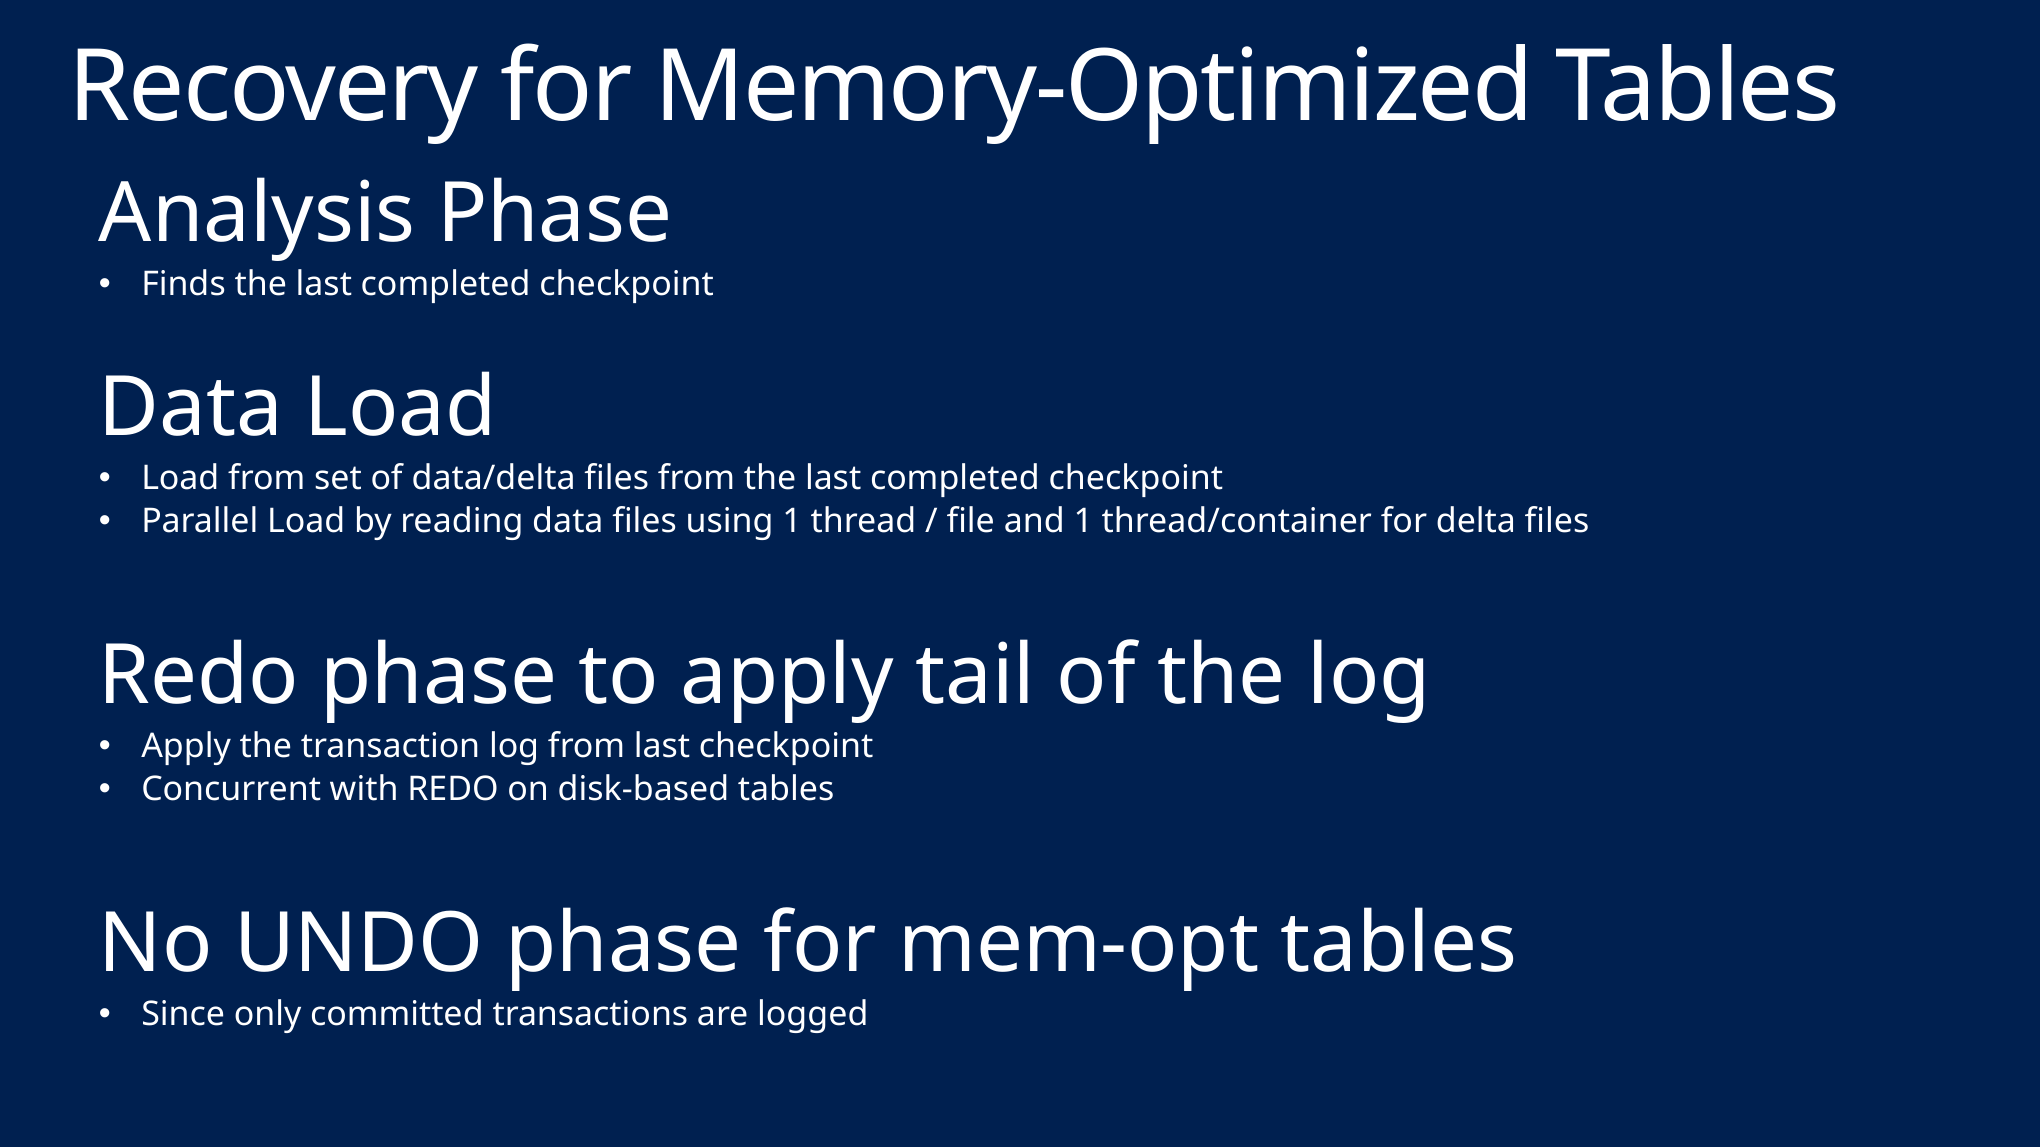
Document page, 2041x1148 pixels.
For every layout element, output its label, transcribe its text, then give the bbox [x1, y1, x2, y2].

title Recovery for Memory-Optimized Tables [44, 18, 1996, 154]
list Analysis Phase Finds the last completed checkpoint Data Load Load from set of data/delta files from the last completed checkpoint Parallel Load by reading data files using 1 thread / file and 1 thread/container for delta files Redo phase to apply tail of the log Apply the transaction log from last checkpoint Concurrent with REDO on disk-based tables No UNDO phase for mem-opt tables Since only committed transactions are logged [75, 154, 1951, 1148]
